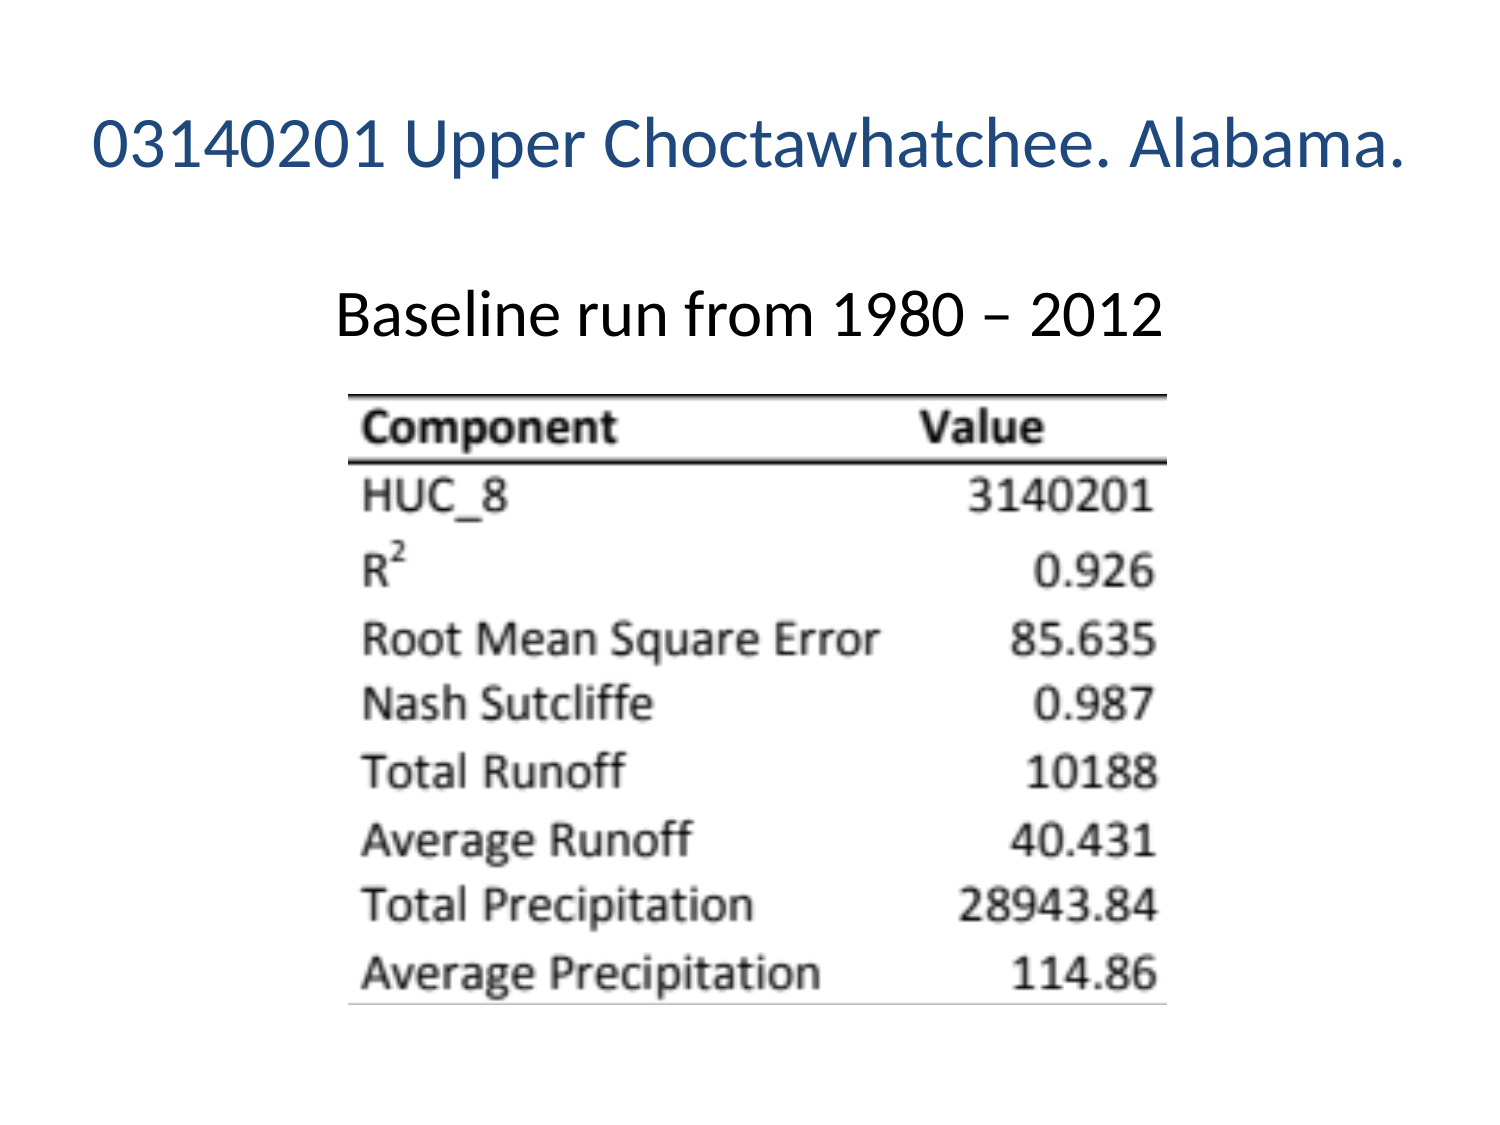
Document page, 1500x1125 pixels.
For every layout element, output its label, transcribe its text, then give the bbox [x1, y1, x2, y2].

title 03140201 Upper Choctawhatchee. Alabama. [75, 45, 1425, 233]
picture [347, 393, 1168, 1006]
list Baseline run from 1980 – 2012 [75, 262, 1425, 1005]
